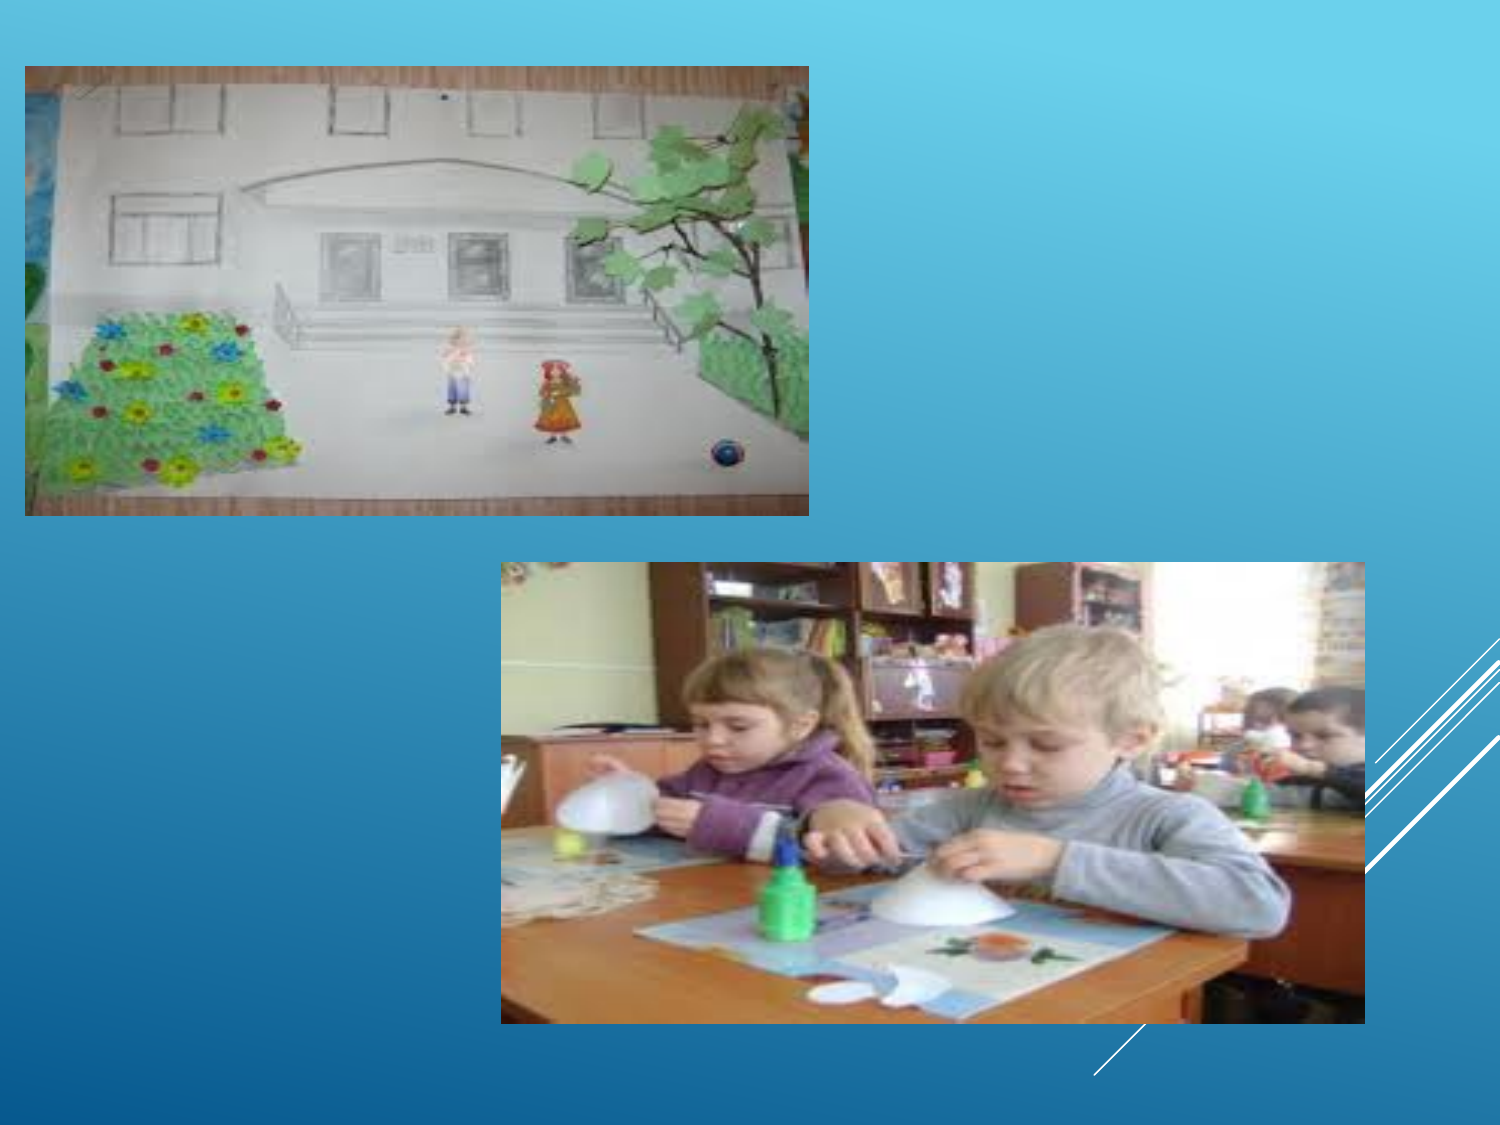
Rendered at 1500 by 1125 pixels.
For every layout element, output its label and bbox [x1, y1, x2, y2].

picture [25, 66, 810, 516]
picture [501, 562, 1365, 1024]
